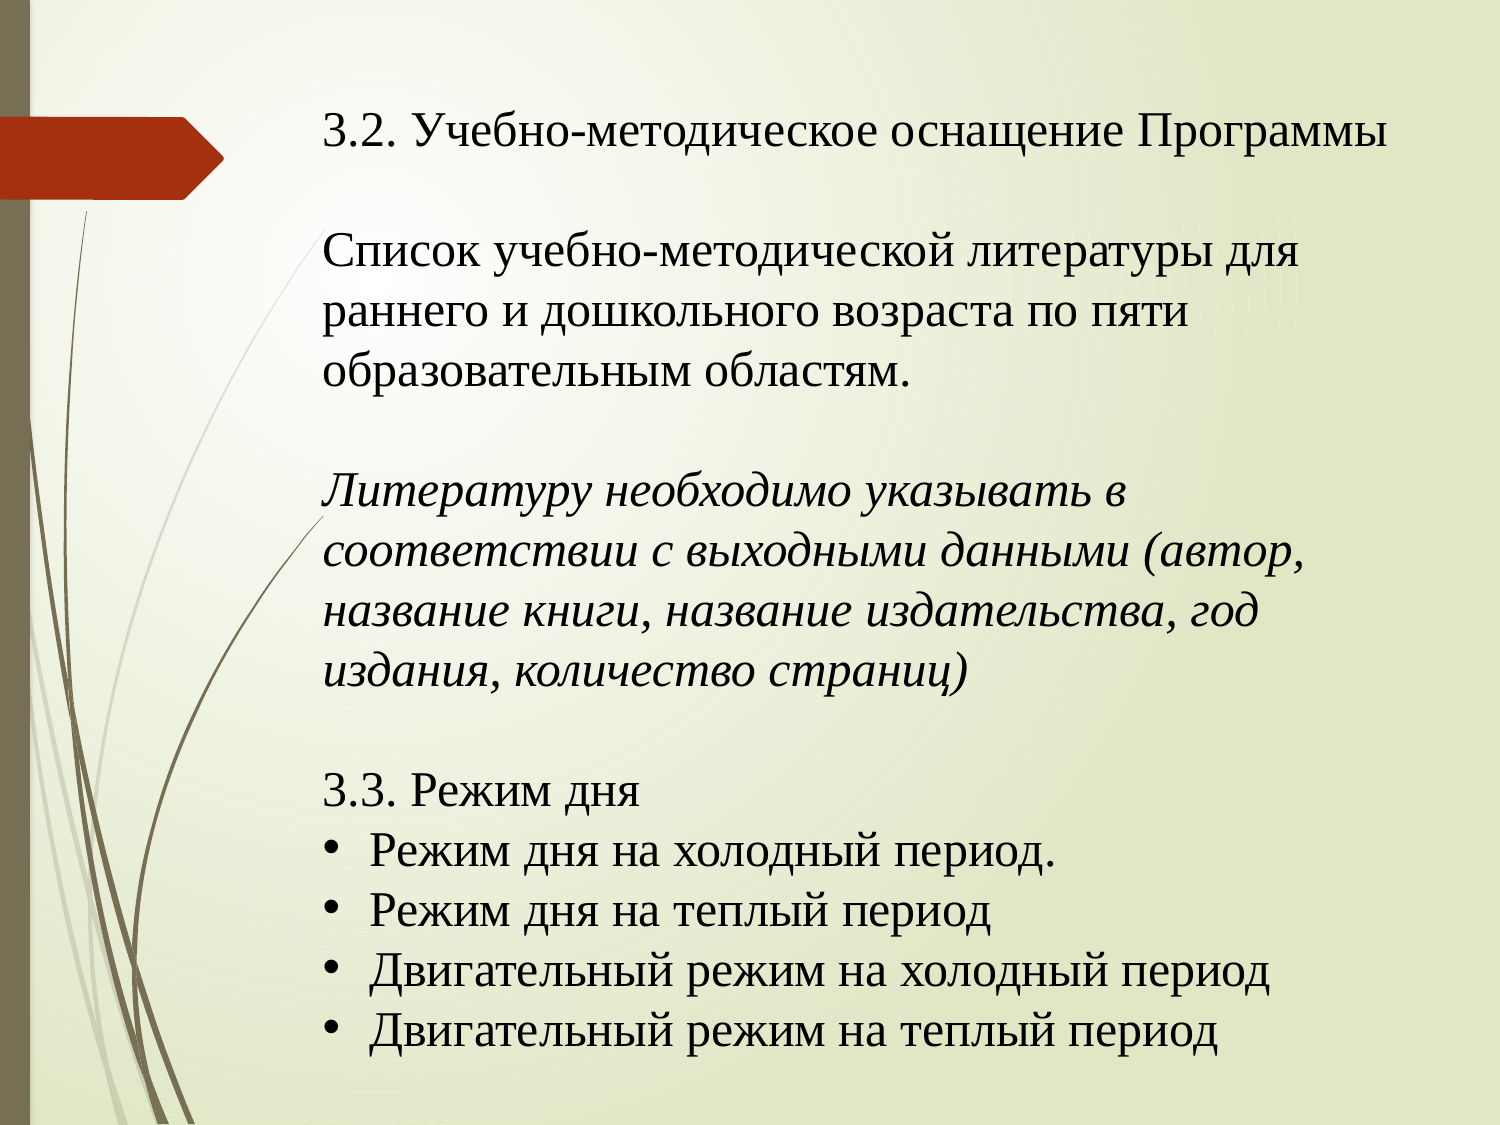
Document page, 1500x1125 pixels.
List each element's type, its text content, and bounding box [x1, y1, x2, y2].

text_box 3.2. Учебно-методическое оснащение Программы Список учебно-методической литературы для раннего и дошкольного возраста по пяти образовательным областям. Литературу необходимо указывать в соответствии с выходными данными (автор, название книги, название издательства, год издания, количество страниц) 3.3. Режим дня Режим дня на холодный период. Режим дня на теплый период Двигательный режим на холодный период Двигательный режим на теплый период [307, 88, 1411, 1064]
